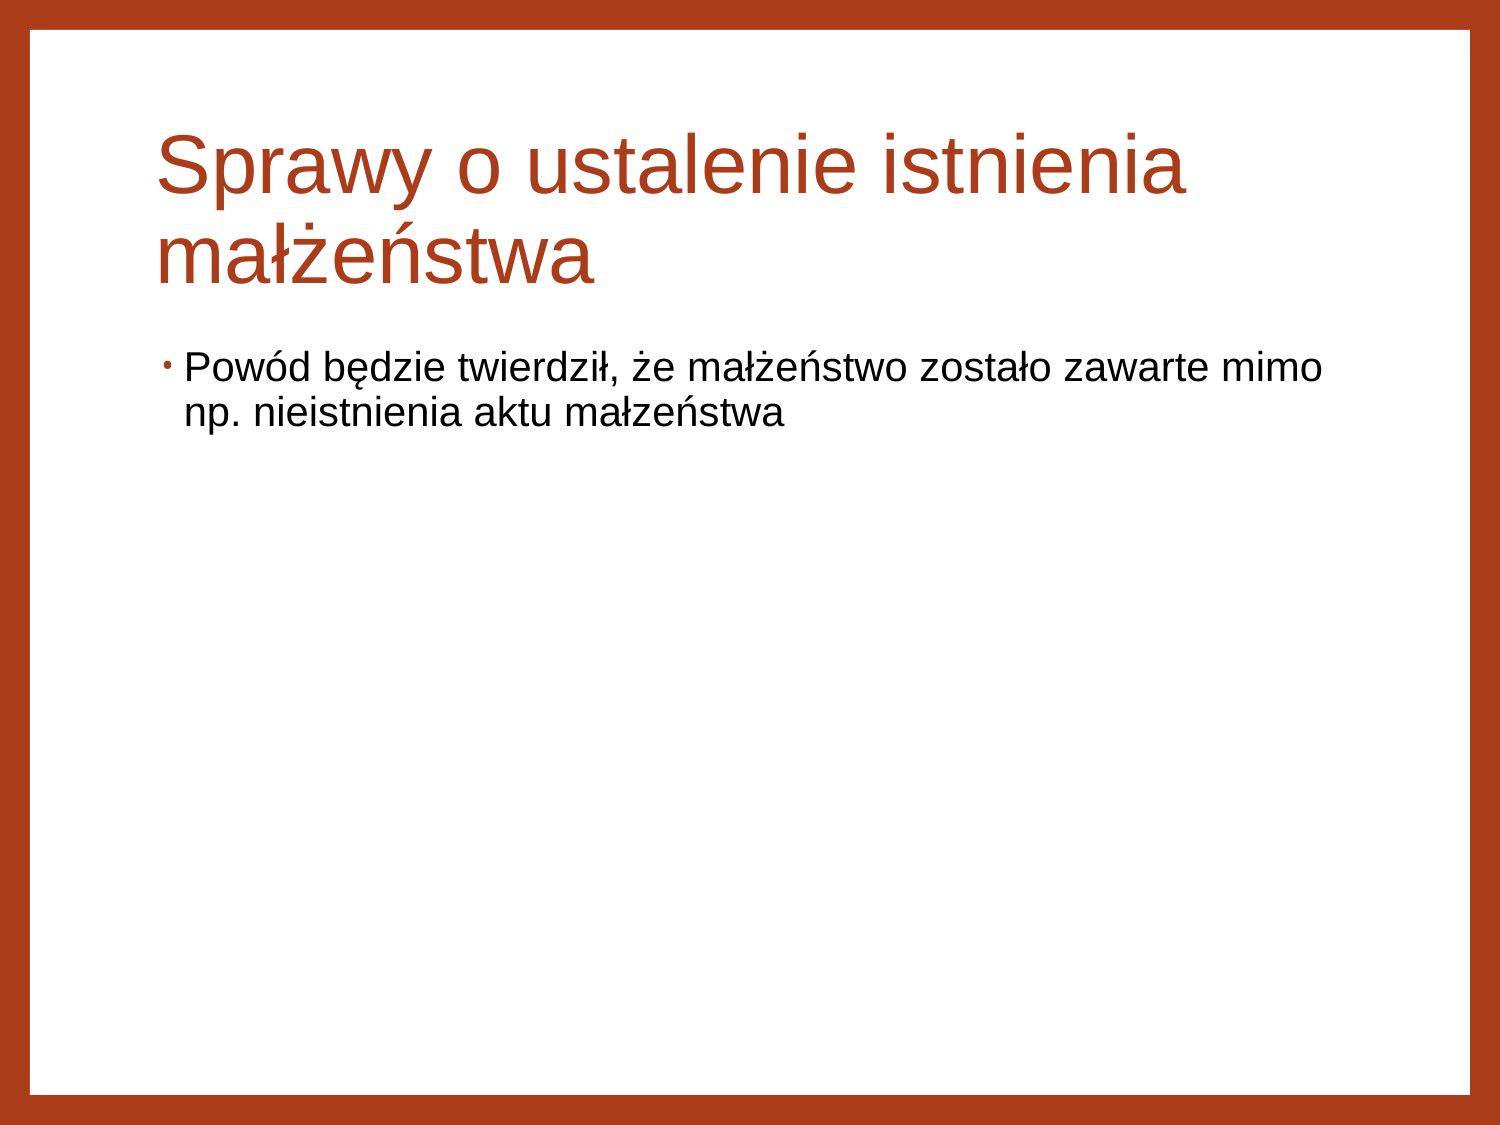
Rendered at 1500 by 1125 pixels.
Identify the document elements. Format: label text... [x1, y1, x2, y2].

title Sprawy o ustalenie istnienia małżeństwa [140, 99, 1356, 323]
list Powód będzie twierdził, że małżeństwo zostało zawarte mimo np. nieistnienia aktu małzeństwa [140, 337, 1356, 1000]
